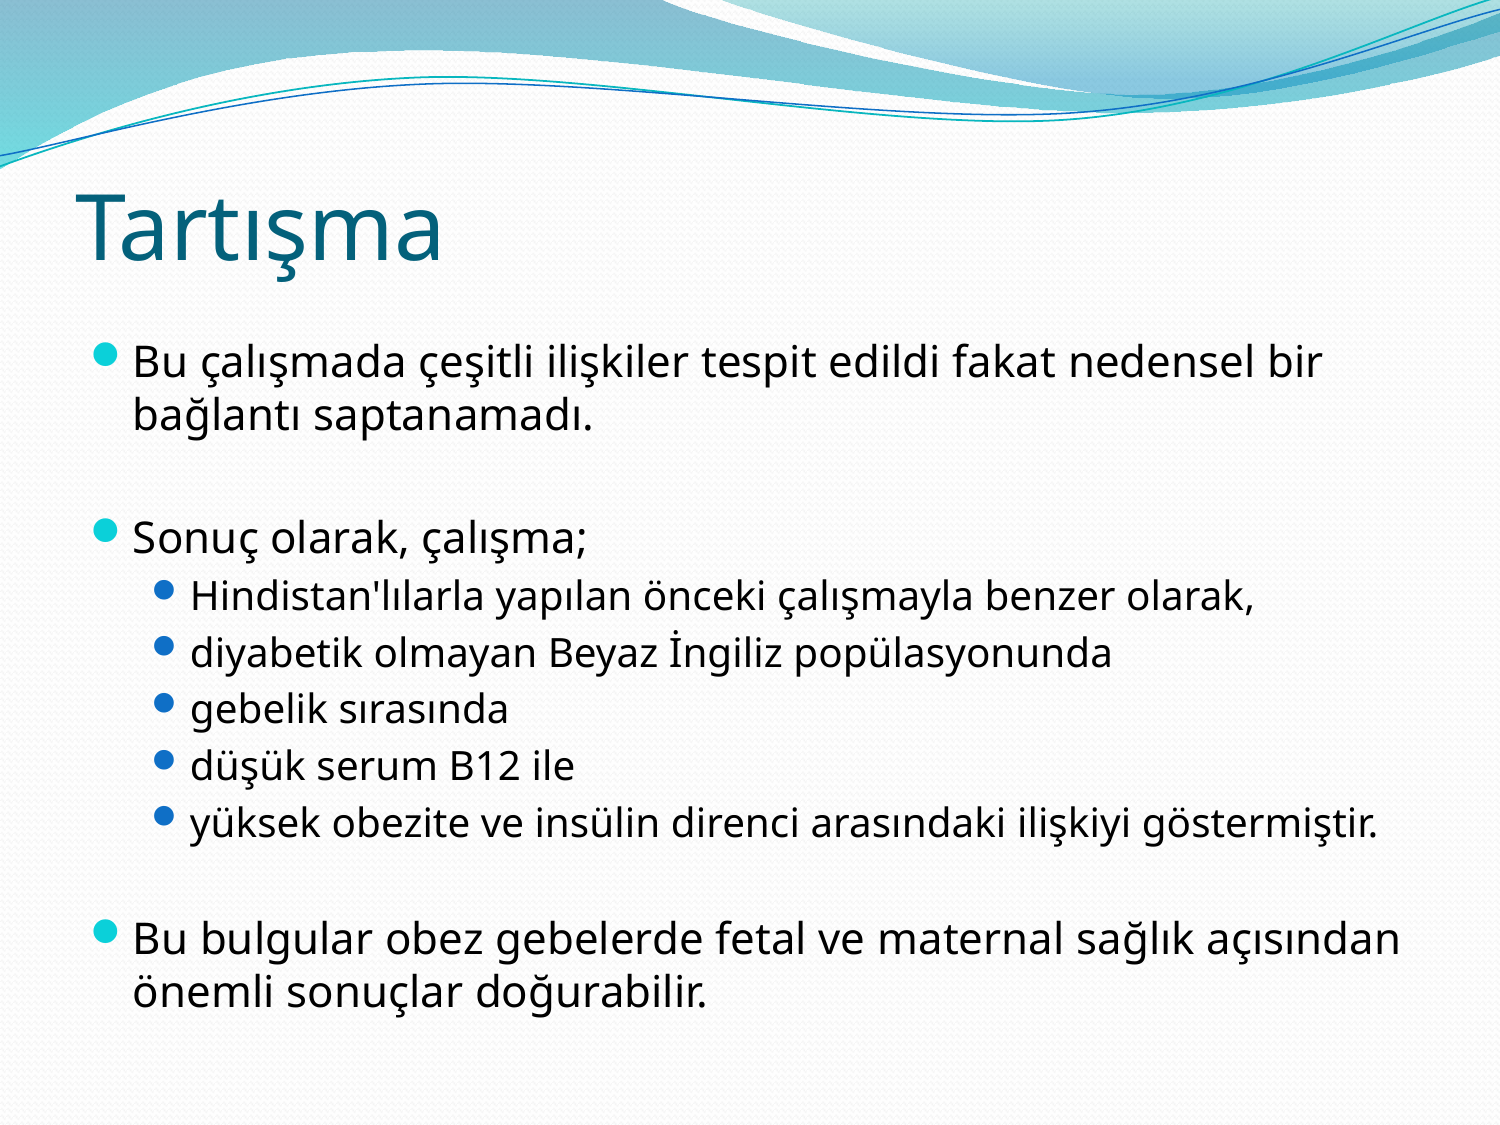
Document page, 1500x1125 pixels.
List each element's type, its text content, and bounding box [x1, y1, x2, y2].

title Tartışma [74, 148, 1426, 280]
list Bu çalışmada çeşitli ilişkiler tespit edildi fakat nedensel bir bağlantı saptanamadı. Sonuç olarak, çalışma; Hindistan'lılarla yapılan önceki çalışmayla benzer olarak, diyabetik olmayan Beyaz İngiliz popülasyonunda gebelik sırasında düşük serum B12 ile yüksek obezite ve insülin direnci arasındaki ilişkiyi göstermiştir. Bu bulgular obez gebelerde fetal ve maternal sağlık açısından önemli sonuçlar doğurabilir. [74, 326, 1426, 1038]
